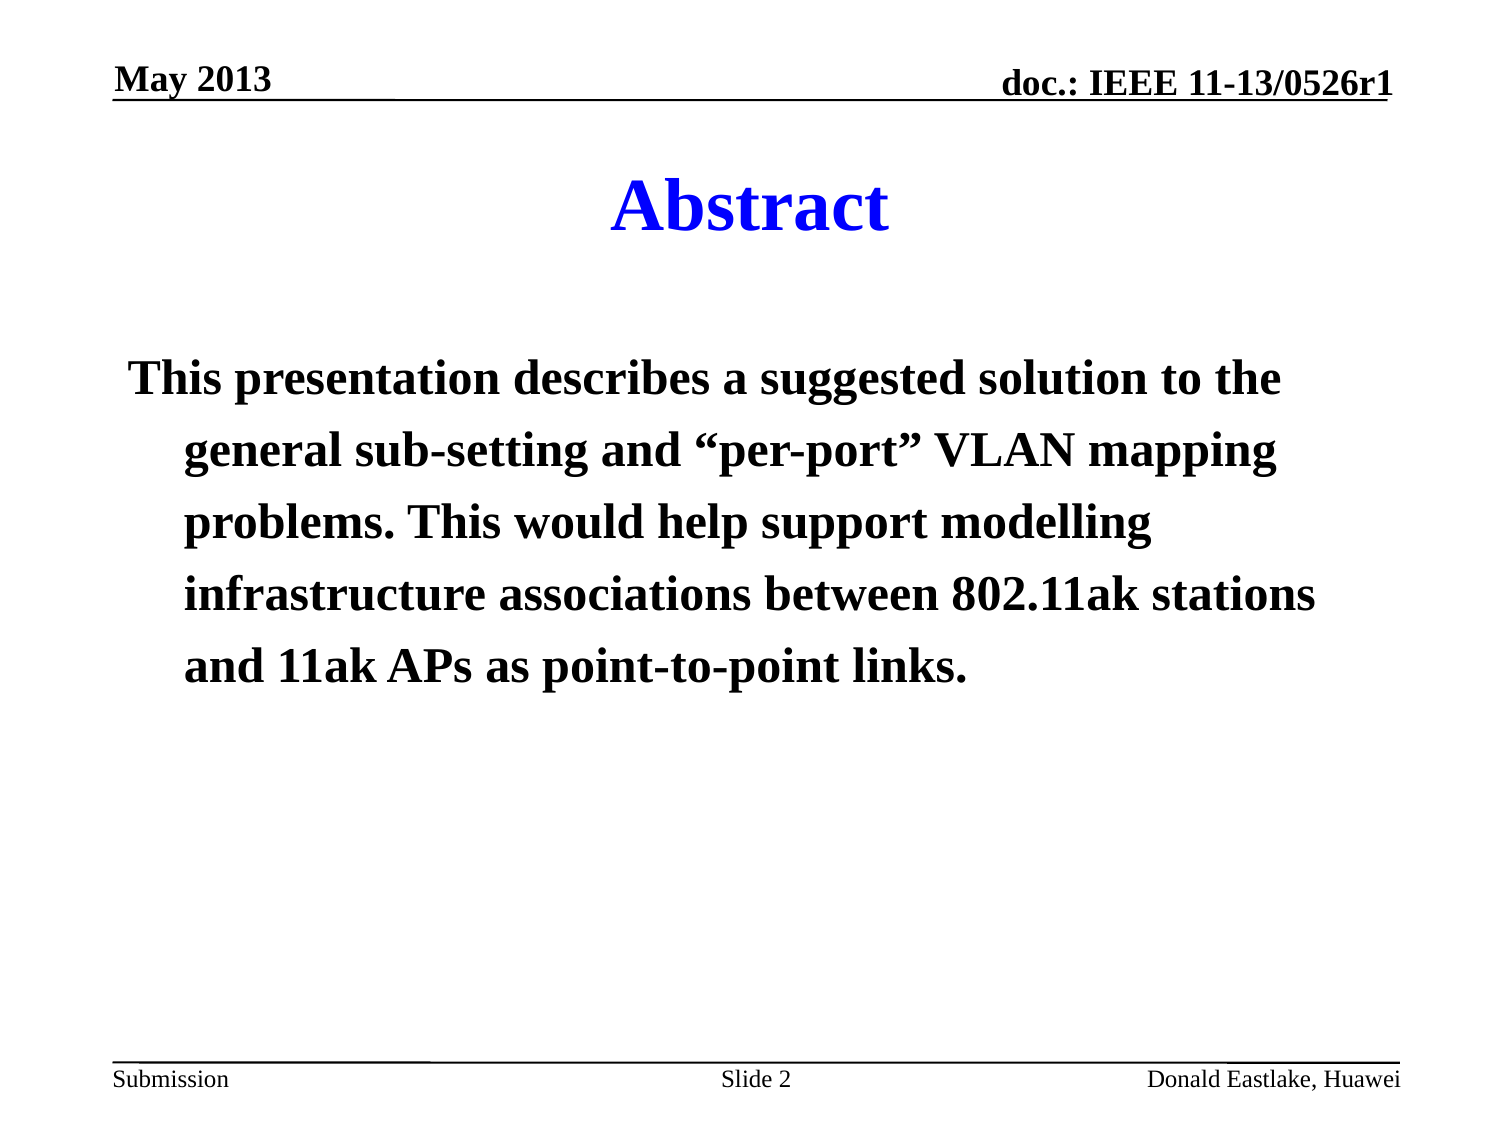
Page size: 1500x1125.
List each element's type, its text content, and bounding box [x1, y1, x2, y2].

list This presentation describes a suggested solution to the general sub-setting and “per-port” VLAN mapping problems. This would help support modelling infrastructure associations between 802.11ak stations and 11ak APs as point-to-point links. [112, 324, 1388, 1001]
slide_number Slide 2 [712, 1061, 800, 1123]
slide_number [114, 54, 540, 100]
title Abstract [112, 112, 1388, 288]
footer Donald Eastlake, Huawei [902, 1061, 1402, 1093]
